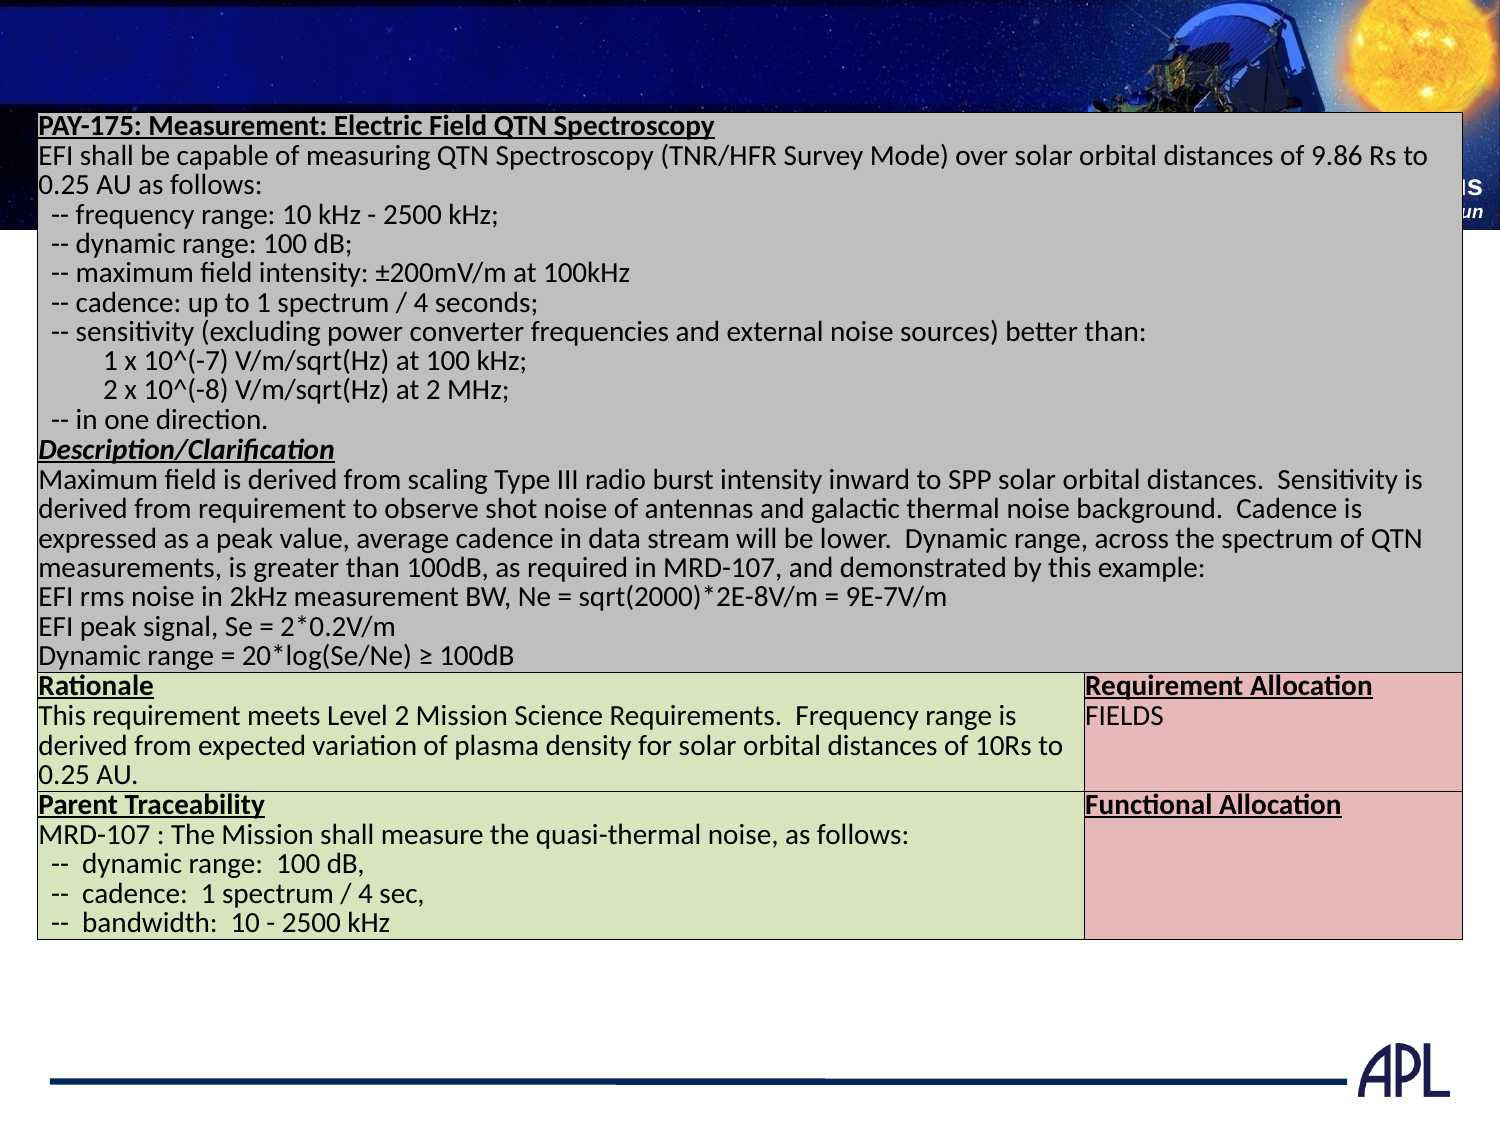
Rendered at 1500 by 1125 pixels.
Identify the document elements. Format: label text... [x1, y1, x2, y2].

table_cell FIELDS [1085, 703, 1462, 791]
table_header PAY-175: Measurement: Electric Field QTN Spectroscopy [38, 113, 1462, 143]
table_cell This requirement meets Level 2 Mission Science Requirements. Frequency range is derived from expected variation of plasma density for solar orbital distances of 10Rs to 0.25 AU. [38, 703, 1084, 791]
table_cell Requirement Allocation [1085, 673, 1462, 703]
table_cell EFI shall be capable of measuring QTN Spectroscopy (TNR/HFR Survey Mode) over solar orbital distances of 9.86 Rs to 0.25 AU as follows: -- frequency range: 10 kHz - 2500 kHz; -- dynamic range: 100 dB; -- maximum field intensity: ±200mV/m at 100kHz -- cadence: up to 1 spectrum / 4 seconds; -- sensitivity (excluding power converter frequencies and external noise sources) better than: 1 x 10^(-7) V/m/sqrt(Hz) at 100 kHz; 2 x 10^(-8) V/m/sqrt(Hz) at 2 MHz; -- in one direction. [38, 143, 1462, 436]
table_cell Rationale [38, 673, 1084, 703]
table_cell Parent Traceability [38, 792, 1084, 822]
table_cell Description/Clarification [38, 436, 1462, 467]
picture [0, 0, 49, 230]
table_cell MRD-107 : The Mission shall measure the quasi-thermal noise, as follows: -- dynamic range: 100 dB, -- cadence: 1 spectrum / 4 sec, -- bandwidth: 10 - 2500 kHz [38, 822, 1084, 939]
table_cell Functional Allocation [1085, 792, 1462, 822]
table_cell [1085, 822, 1462, 939]
picture [1133, 0, 1500, 230]
table_cell Maximum field is derived from scaling Type III radio burst intensity inward to SPP solar orbital distances. Sensitivity is derived from requirement to observe shot noise of antennas and galactic thermal noise background. Cadence is expressed as a peak value, average cadence in data stream will be lower. Dynamic range, across the spectrum of QTN measurements, is greater than 100dB, as required in MRD-107, and demonstrated by this example: EFI rms noise in 2kHz measurement BW, Ne = sqrt(2000)*2E-8V/m = 9E-7V/m EFI peak signal, Se = 2*0.2V/m Dynamic range = 20*log(Se/Ne) ≥ 100dB [38, 467, 1462, 672]
title FIELDS Measurements [49, 0, 1133, 112]
picture [1358, 1043, 1450, 1097]
